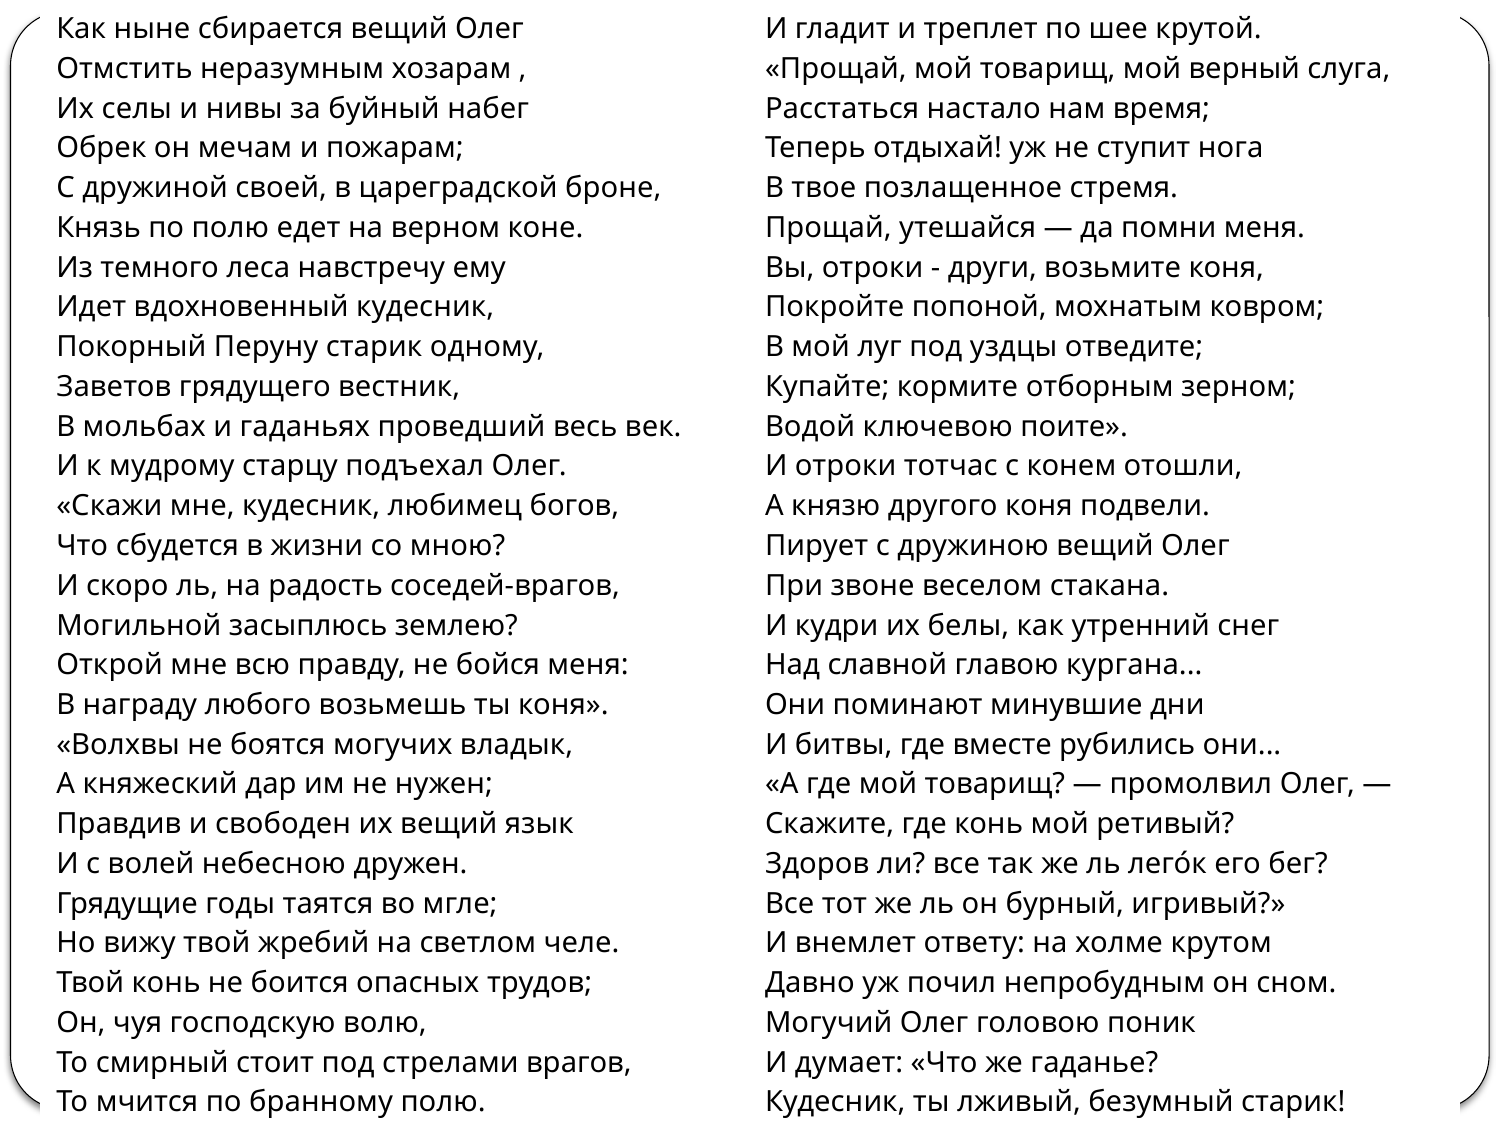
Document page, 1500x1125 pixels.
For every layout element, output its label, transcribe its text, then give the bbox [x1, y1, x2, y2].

table_header Как ныне сбирается вещий Олег Отмстить неразумным хозарам , Их селы и нивы за буйный набег Обрек он мечам и пожарам; С дружиной своей, в цареградской броне, Князь по полю едет на верном коне. Из темного леса навстречу ему Идет вдохновенный кудесник, Покорный Перуну старик одному, Заветов грядущего вестник, В мольбах и гаданьях проведший весь век. И к мудрому старцу подъехал Олег. «Скажи мне, кудесник, любимец богов, Что сбудется в жизни со мною? И скоро ль, на радость соседей-врагов, Могильной засыплюсь землею? Открой мне всю правду, не бойся меня: В награду любого возьмешь ты коня». «Волхвы не боятся могучих владык, А княжеский дар им не нужен; Правдив и свободен их вещий язык И с волей небесною дружен. Грядущие годы таятся во мгле; Но вижу твой жребий на светлом челе. Твой конь не боится опасных трудов; Он, чуя господскую волю, То смирный стоит под стрелами врагов, То мчится по бранному полю. И холод и сеча ему ничего... Но примешь ты смерть от коня своего». Олег усмехнулся — однако чело И взор омрачилися думой. [42, 1, 749, 1125]
table_header И гладит и треплет по шее крутой. «Прощай, мой товарищ, мой верный слуга, Расстаться настало нам время; Теперь отдыхай! уж не ступит нога В твое позлащенное стремя. Прощай, утешайся — да помни меня. Вы, отроки - други, возьмите коня, Покройте попоной, мохнатым ковром; В мой луг под уздцы отведите; Купайте; кормите отборным зерном; Водой ключевою поите». И отроки тотчас с конем отошли, А князю другого коня подвели. Пирует с дружиною вещий Олег При звоне веселом стакана. И кудри их белы, как утренний снег Над славной главою кургана... Они поминают минувшие дни И битвы, где вместе рубились они... «А где мой товарищ? — промолвил Олег, — Скажите, где конь мой ретивый? Здоров ли? все так же ль лего́к его бег? Все тот же ль он бурный, игривый?» И внемлет ответу: на холме крутом Давно уж почил непробудным он сном. Могучий Олег головою поник И думает: «Что же гаданье? Кудесник, ты лживый, безумный старик! Презреть бы твое предсказанье! Мой конь и доныне носил бы меня». И хочет увидеть он кости коня. [751, 1, 1458, 1125]
